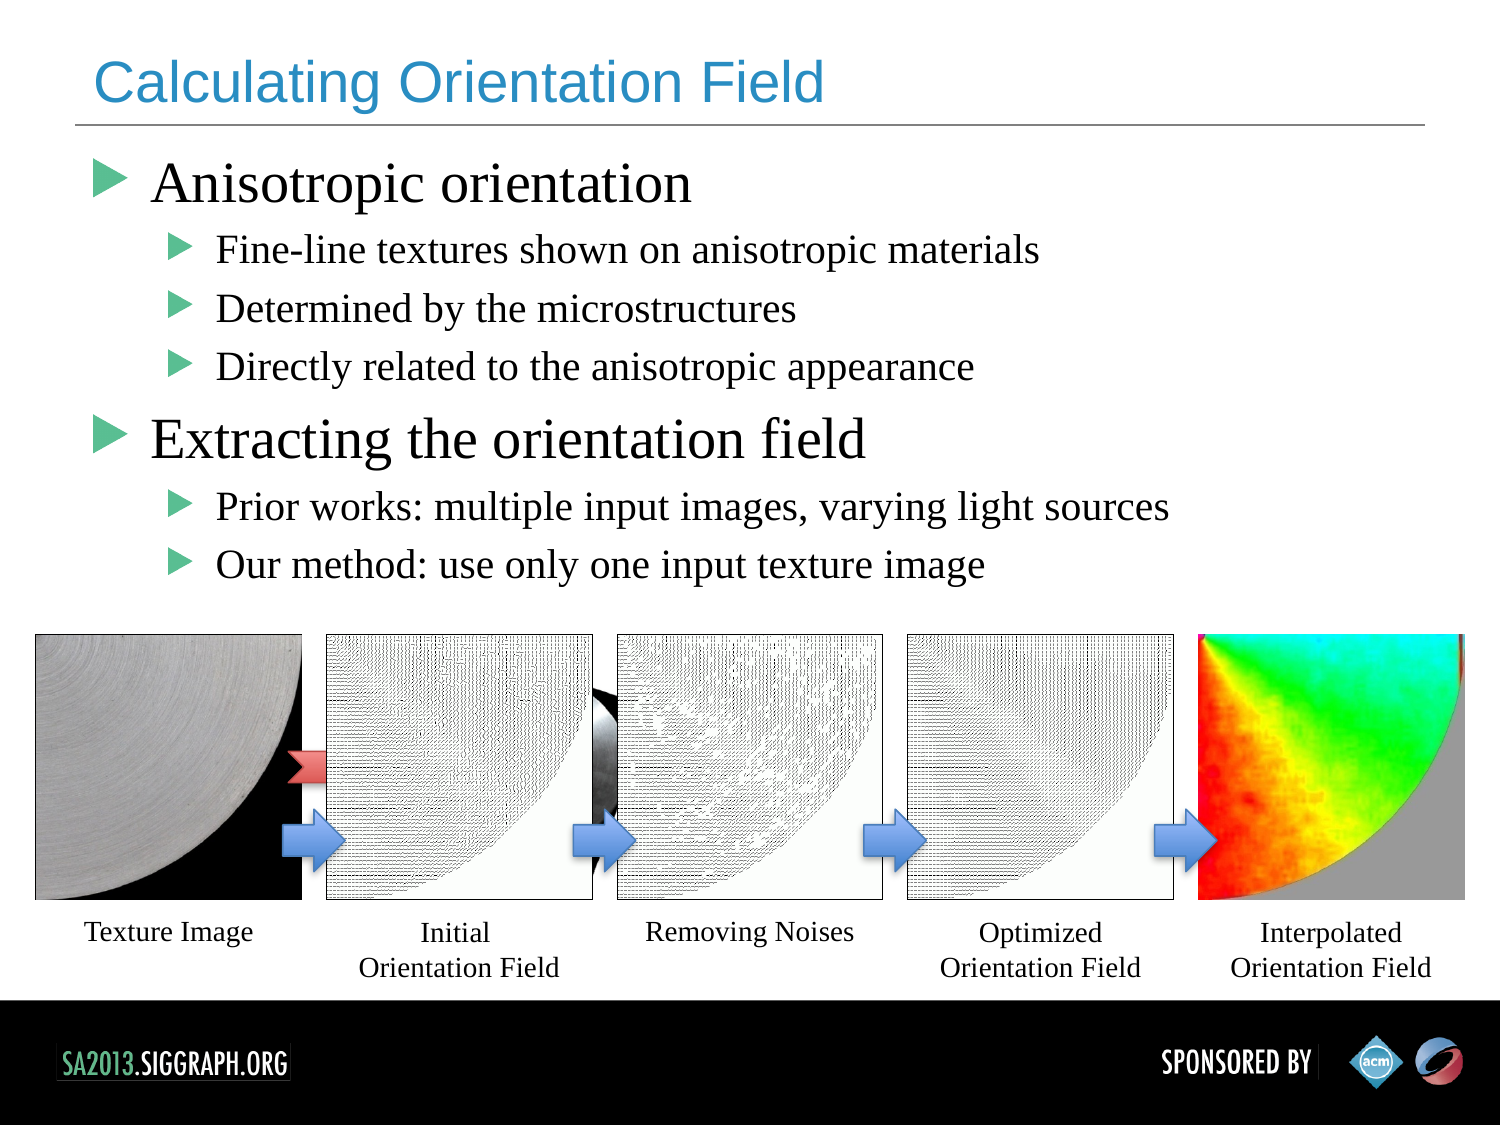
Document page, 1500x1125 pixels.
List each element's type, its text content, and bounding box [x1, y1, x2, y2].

list Calculating Orientation Field [87, 37, 1438, 125]
picture [35, 633, 282, 901]
list Anisotropic orientation Fine-line textures shown on anisotropic materials Determined by the microstructures Directly related to the anisotropic appearance Extracting the orientation field Prior works: multiple input images, varying light sources Our method: use only one input texture image [87, 137, 1438, 600]
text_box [863, 633, 1153, 984]
picture [93, 414, 128, 456]
picture [93, 158, 128, 200]
text_box Texture Image [57, 912, 277, 948]
picture [168, 547, 193, 577]
picture [168, 290, 193, 320]
picture [168, 232, 193, 262]
picture [168, 349, 193, 379]
picture [37, 1024, 311, 1102]
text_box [573, 633, 862, 948]
picture [1125, 1009, 1463, 1111]
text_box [282, 633, 593, 984]
picture [168, 489, 193, 519]
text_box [1154, 633, 1465, 984]
